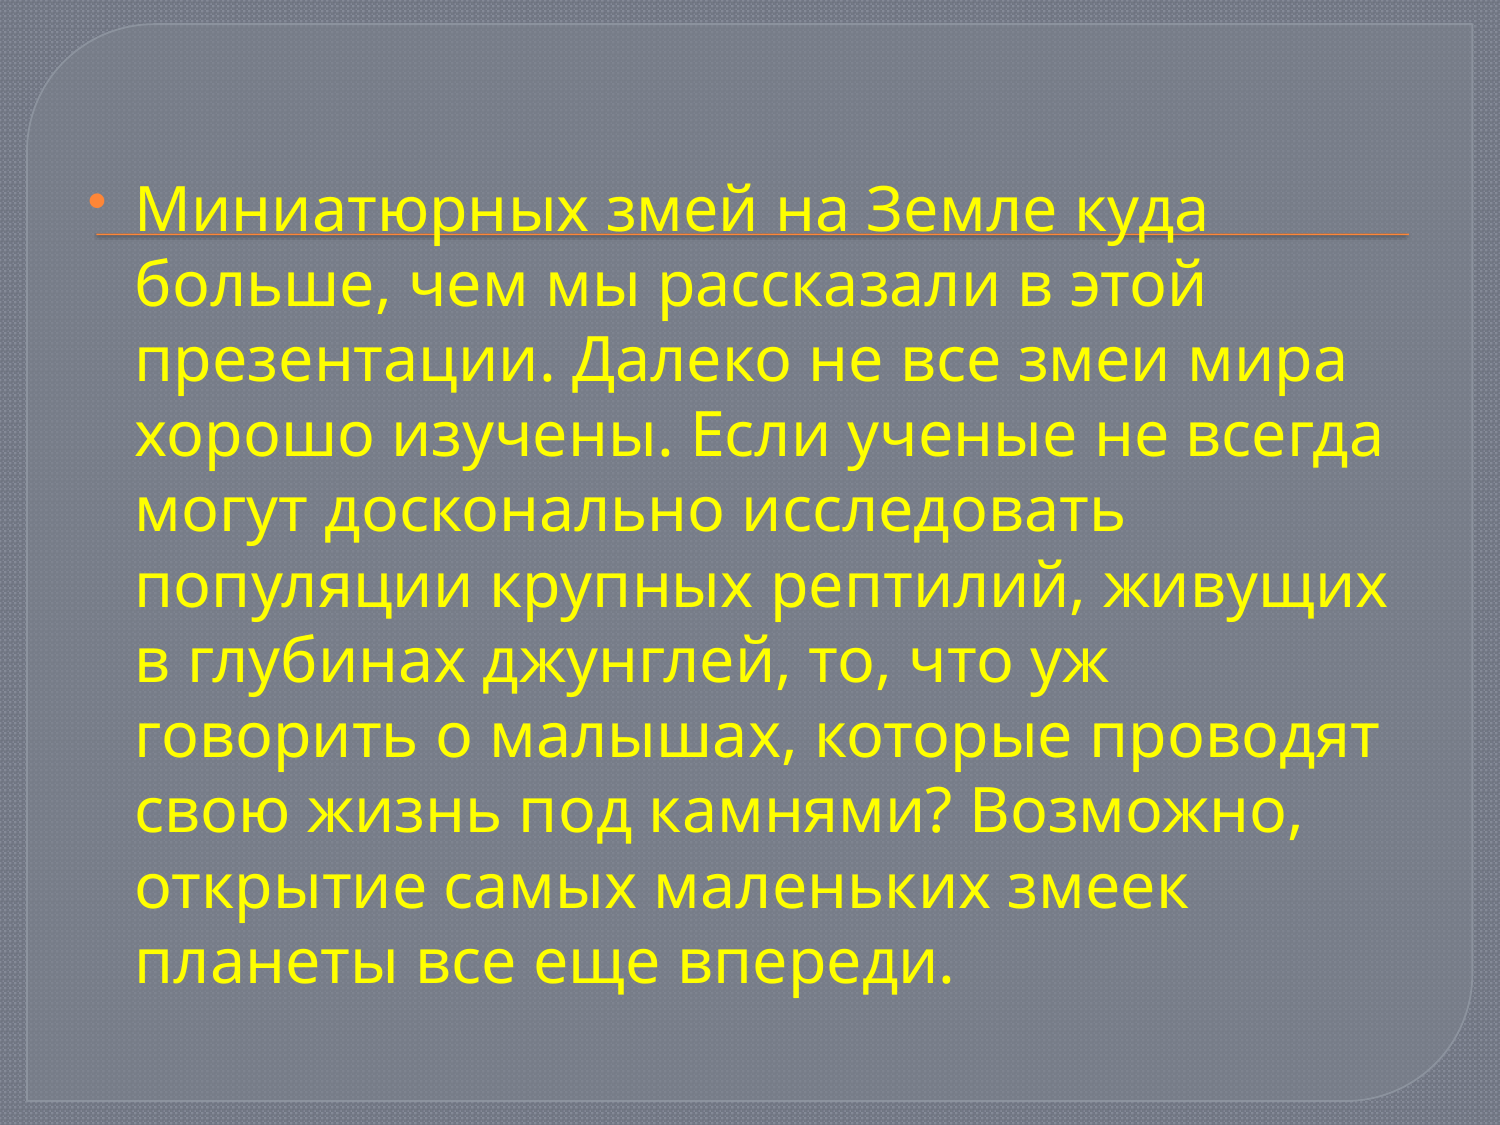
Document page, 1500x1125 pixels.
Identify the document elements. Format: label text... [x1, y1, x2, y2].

list Миниатюрных змей на Земле куда больше, чем мы рассказали в этой презентации. Далеко не все змеи мира хорошо изучены. Если ученые не всегда могут досконально исследовать популяции крупных рептилий, живущих в глубинах джунглей, то, что уж говорить о малышах, которые проводят свою жизнь под камнями? Возможно, открытие самых маленьких змеек планеты все еще впереди. [75, 160, 1425, 1013]
